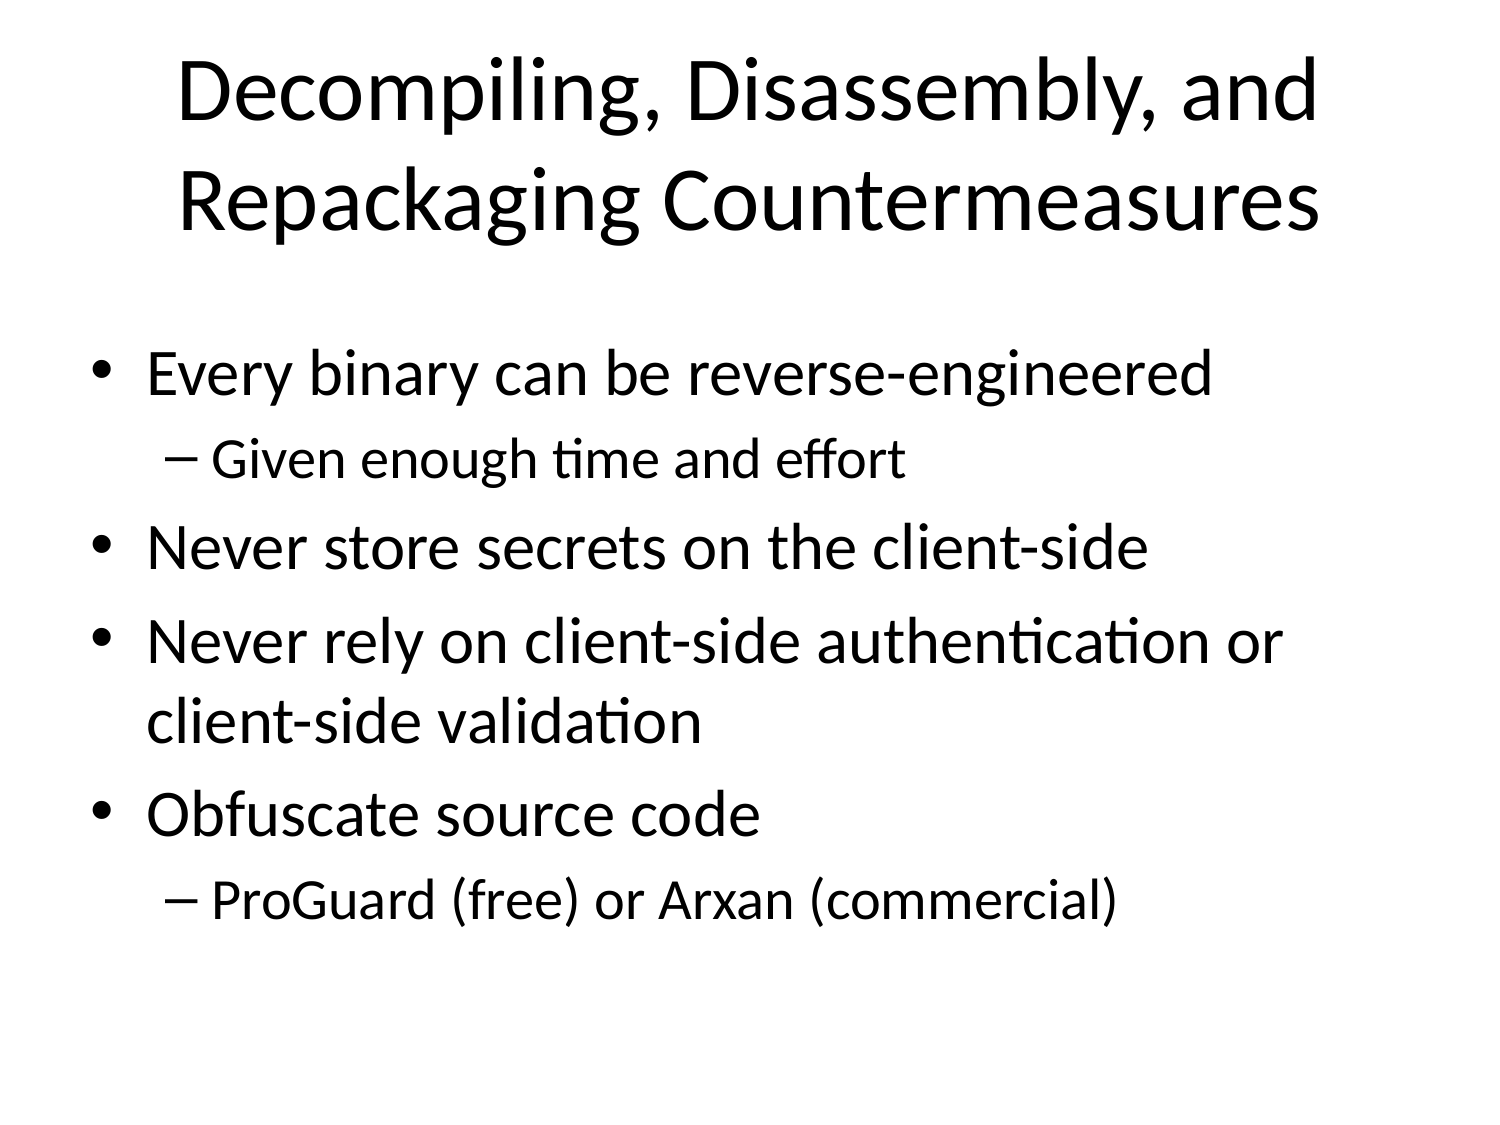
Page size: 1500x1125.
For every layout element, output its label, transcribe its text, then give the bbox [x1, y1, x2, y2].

list Every binary can be reverse-engineered Given enough time and effort Never store secrets on the client-side Never rely on client-side authentication or client-side validation Obfuscate source code ProGuard (free) or Arxan (commercial) [75, 320, 1425, 1005]
title Decompiling, Disassembly, and Repackaging Countermeasures [75, 45, 1425, 233]
